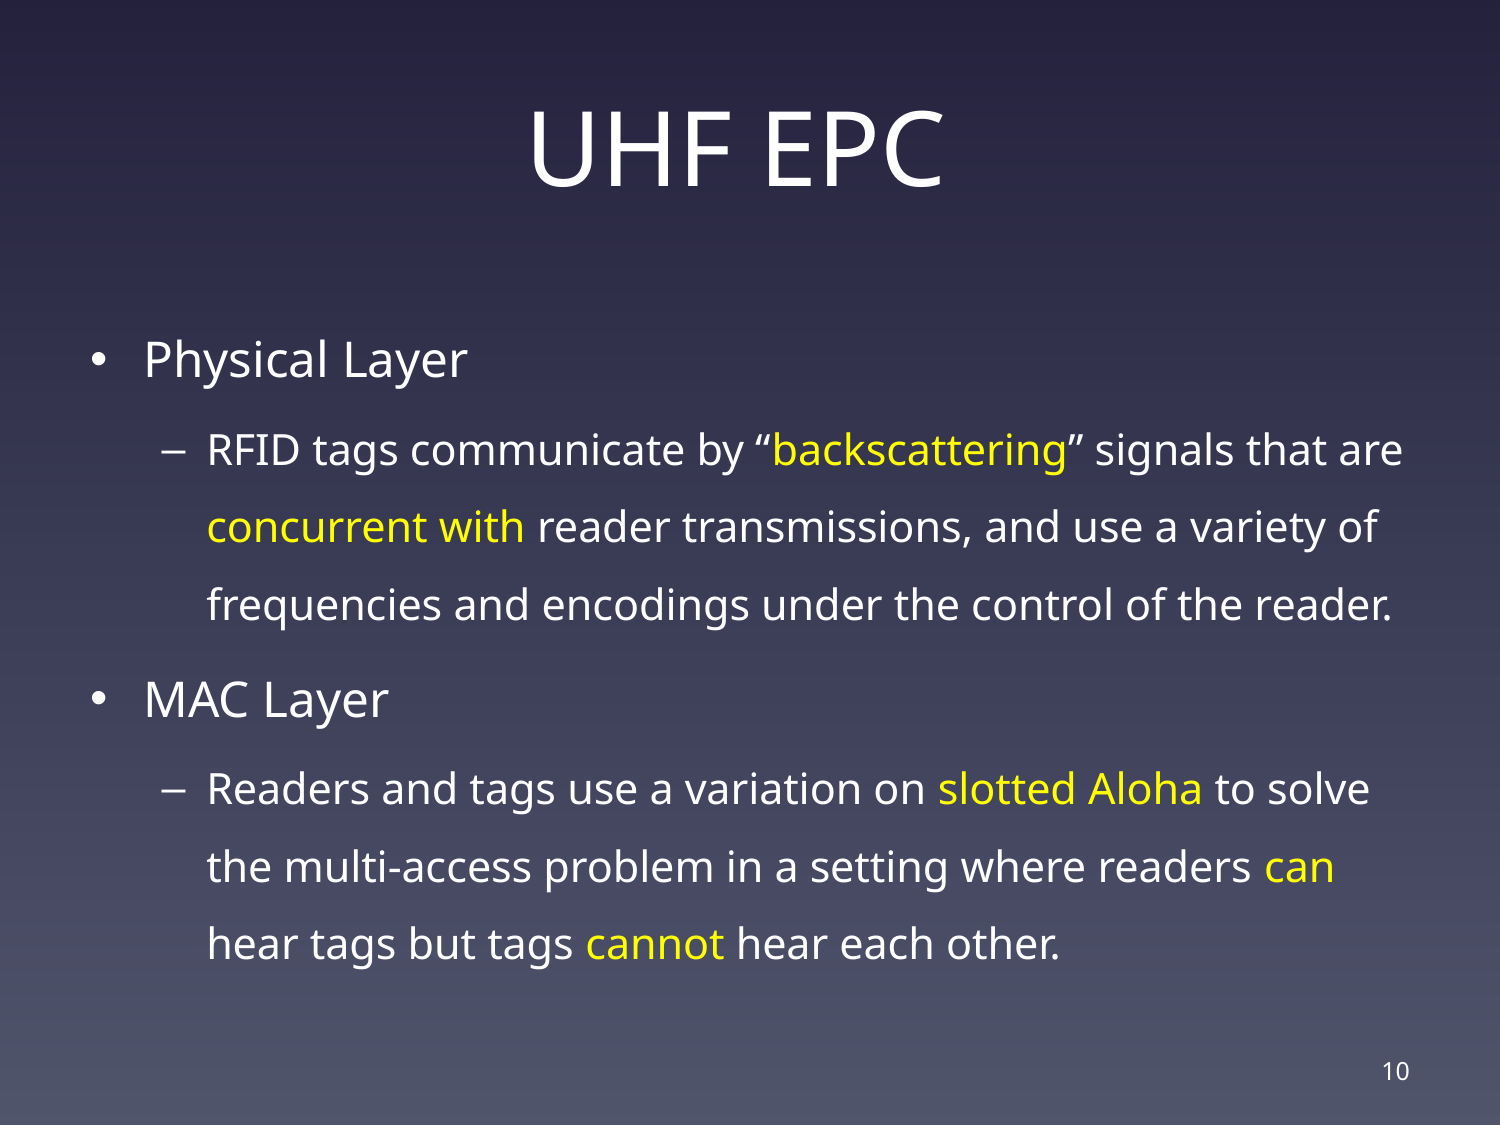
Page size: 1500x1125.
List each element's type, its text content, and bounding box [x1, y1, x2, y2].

list Physical Layer RFID tags communicate by “backscattering” signals that are concurrent with reader transmissions, and use a variety of frequencies and encodings under the control of the reader. MAC Layer Readers and tags use a variation on slotted Aloha to solve the multi-access problem in a setting where readers can hear tags but tags cannot hear each other. [75, 262, 1425, 1005]
slide_number 10 [1074, 1042, 1425, 1103]
title UHF EPC [75, 75, 1425, 262]
